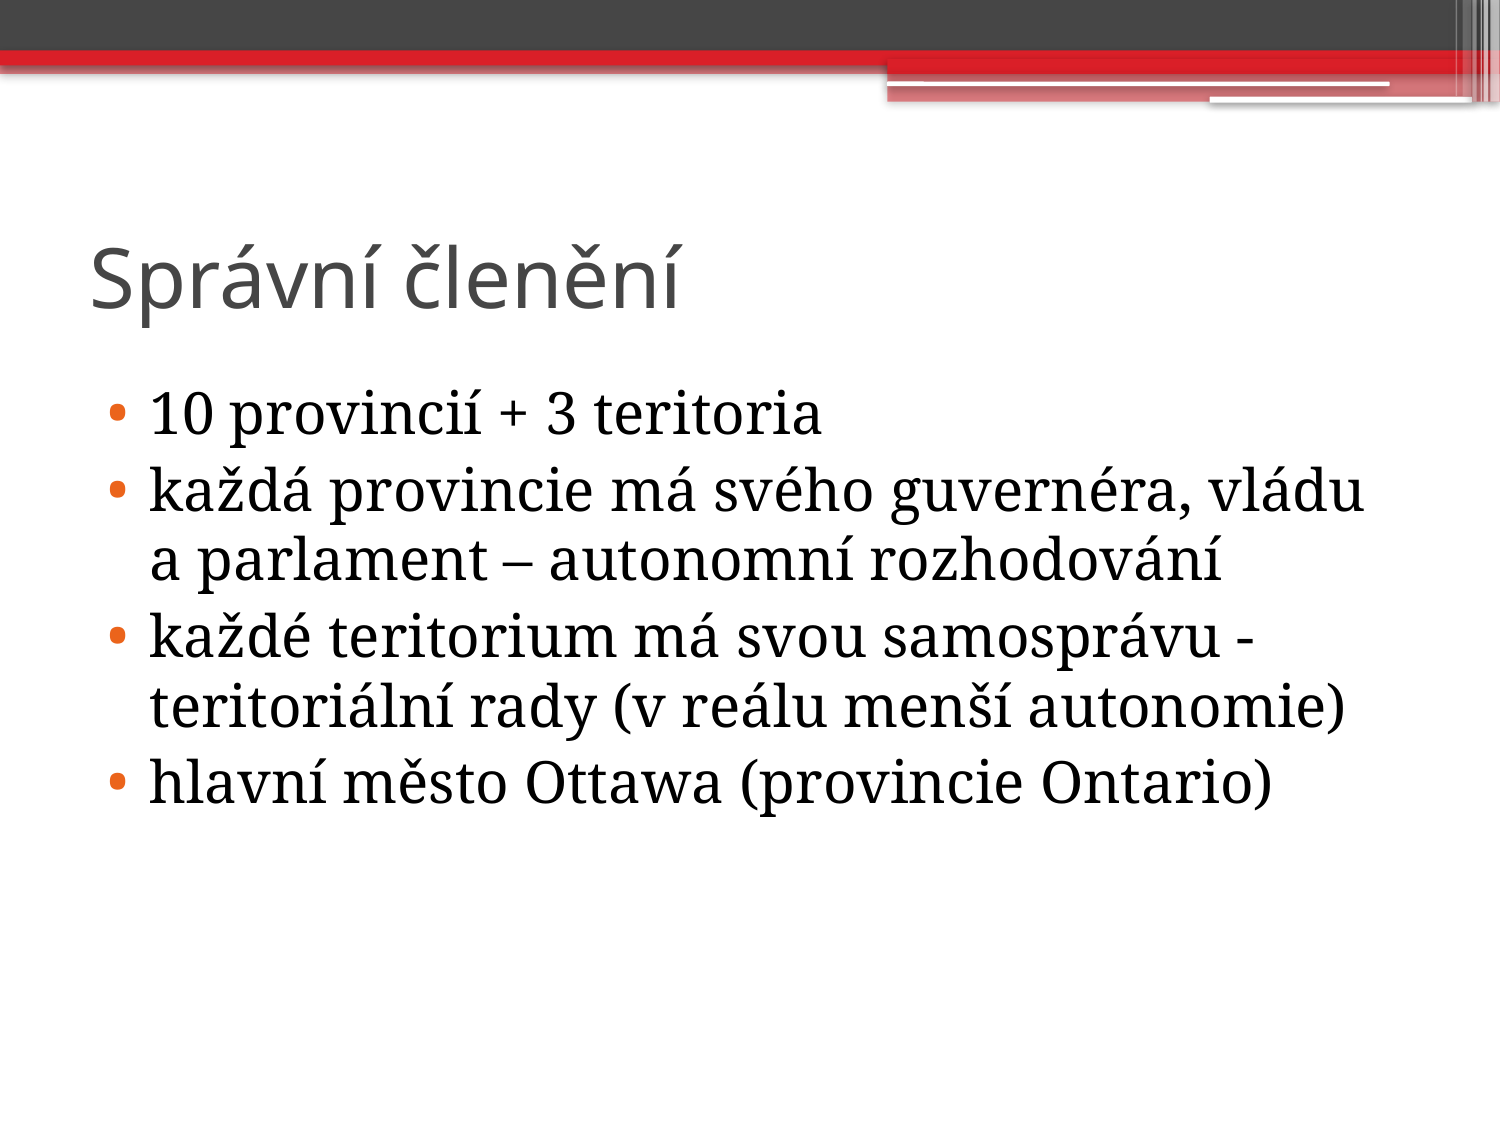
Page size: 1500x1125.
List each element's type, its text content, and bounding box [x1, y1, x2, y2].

title Správní členění [75, 187, 1425, 363]
list 10 provincií + 3 teritoria každá provincie má svého guvernéra, vládu a parlament – autonomní rozhodování každé teritorium má svou samosprávu - teritoriální rady (v reálu menší autonomie) hlavní město Ottawa (provincie Ontario) [75, 368, 1425, 1079]
